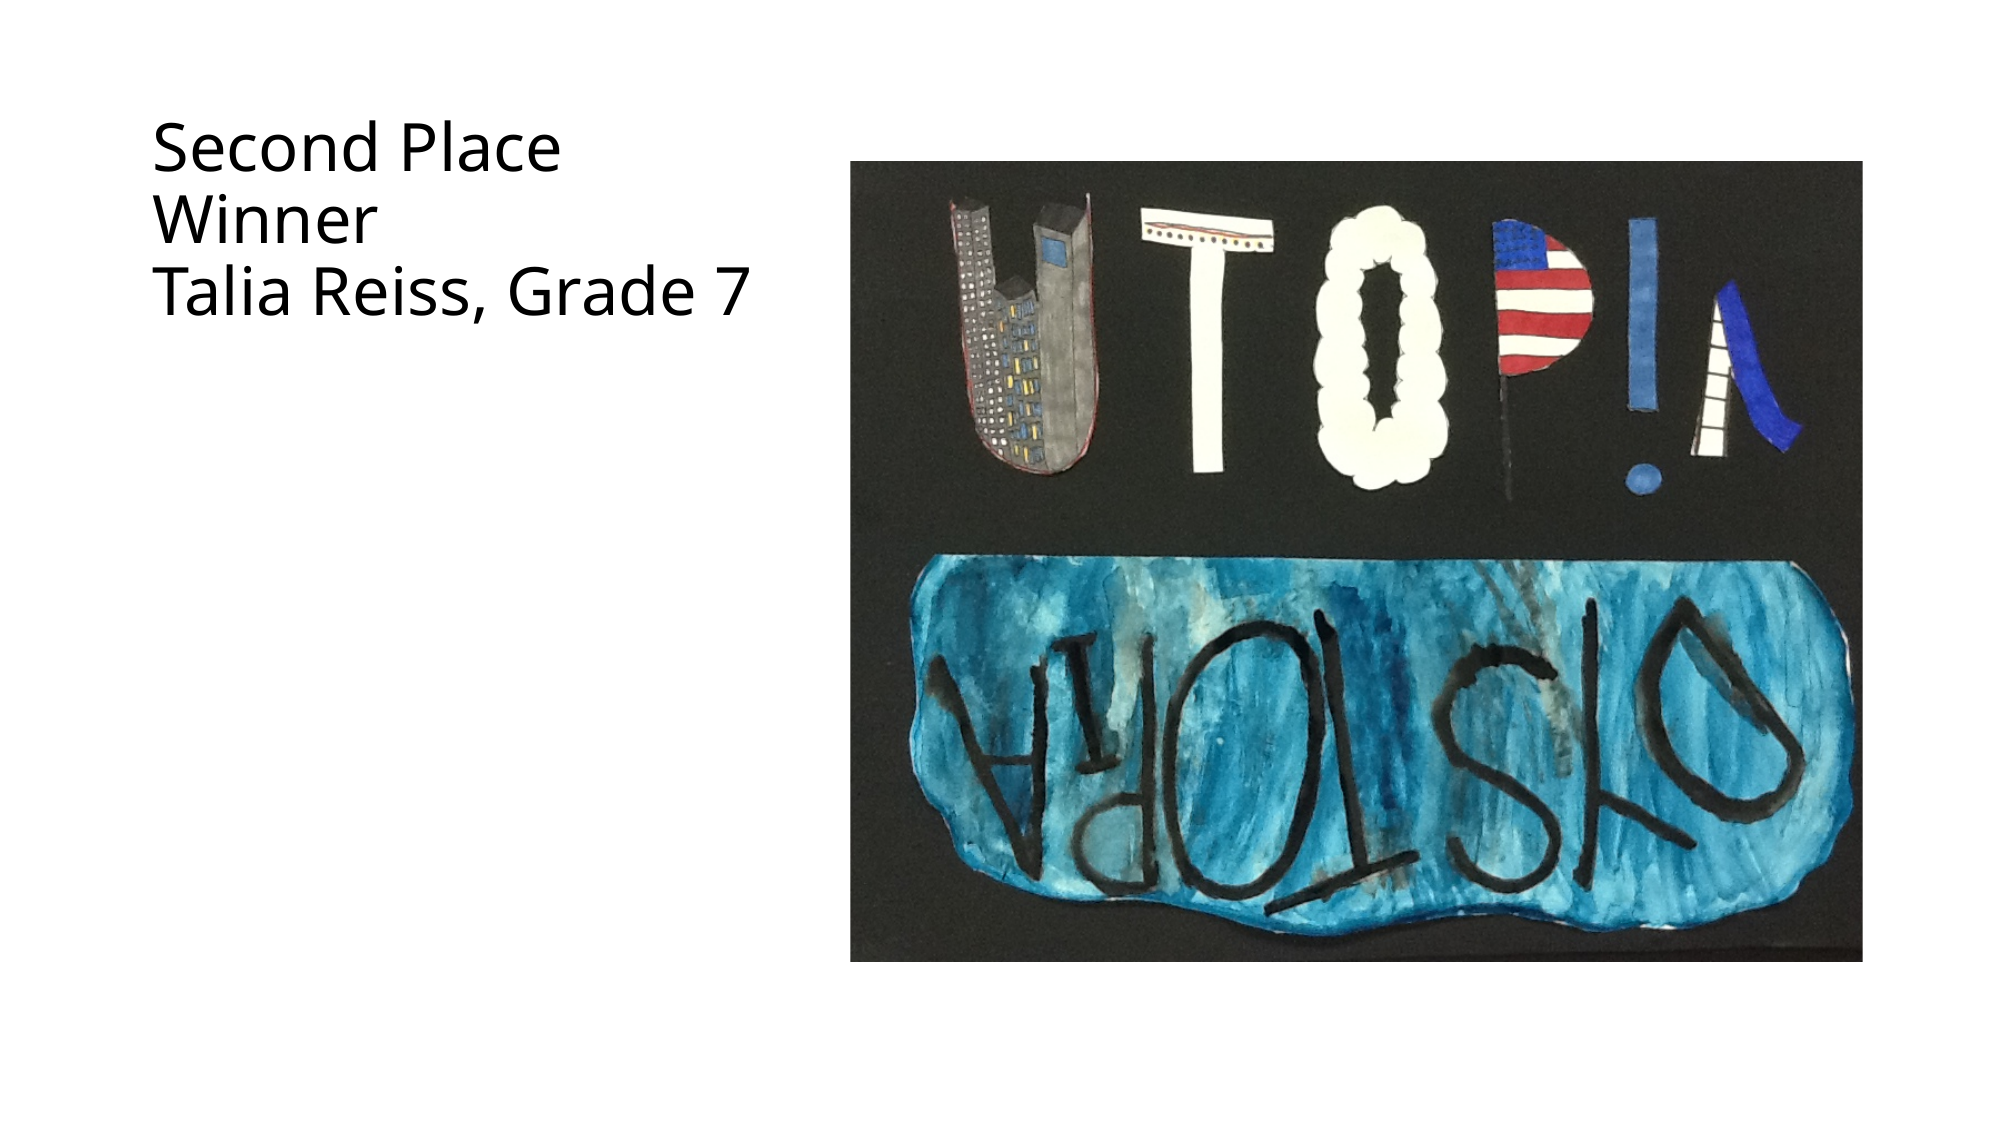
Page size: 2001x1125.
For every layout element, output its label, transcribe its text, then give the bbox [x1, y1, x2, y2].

title Second Place Winner Talia Reiss, Grade 7 [137, 75, 783, 338]
picture [850, 161, 1863, 962]
